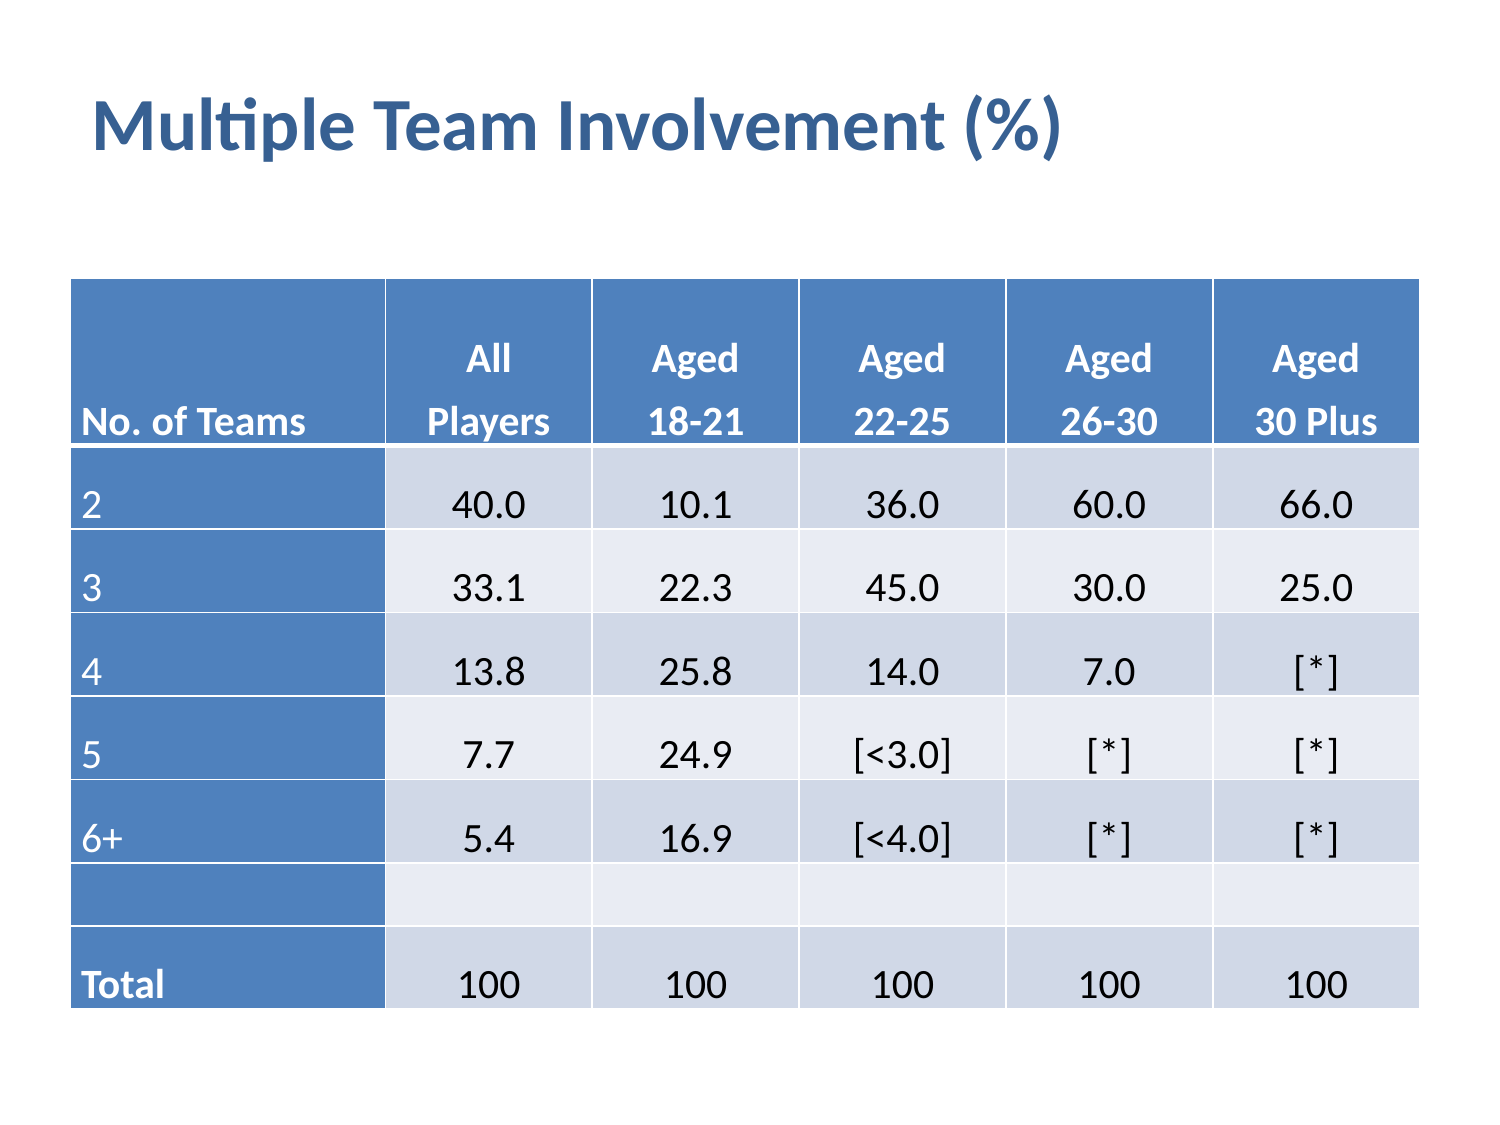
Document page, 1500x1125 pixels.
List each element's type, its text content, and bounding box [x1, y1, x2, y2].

table_cell [71, 864, 385, 925]
table_cell 100 [386, 927, 591, 1008]
table_cell 40.0 [386, 448, 591, 528]
table_cell [*] [1214, 780, 1419, 862]
table_cell Total [71, 927, 385, 1008]
table_cell 60.0 [1007, 448, 1212, 528]
table_cell 16.9 [593, 780, 798, 862]
table_cell 100 [593, 927, 798, 1008]
table_cell [1214, 864, 1419, 925]
table_header Aged 18-21 [593, 279, 798, 443]
table_cell 6+ [71, 780, 385, 862]
table_cell [*] [1007, 697, 1212, 779]
table_cell 4 [71, 613, 385, 695]
table_header All Players [386, 279, 591, 443]
table_cell 25.0 [1214, 530, 1419, 612]
table_cell 5 [71, 697, 385, 779]
table_header Aged 26-30 [1007, 279, 1212, 443]
table_cell 25.8 [593, 613, 798, 695]
table_cell 22.3 [593, 530, 798, 612]
table_cell [386, 864, 591, 925]
table_cell 7.0 [1007, 613, 1212, 695]
table_cell 45.0 [800, 530, 1005, 612]
table_cell 100 [800, 927, 1005, 1008]
table_header No. of Teams [71, 279, 385, 443]
table_cell 66.0 [1214, 448, 1419, 528]
table_cell 100 [1214, 927, 1419, 1008]
table_cell [1007, 864, 1212, 925]
table_cell 7.7 [386, 697, 591, 779]
table_cell [<3.0] [800, 697, 1005, 779]
table_cell 33.1 [386, 530, 591, 612]
table_cell 5.4 [386, 780, 591, 862]
table_cell 100 [1007, 927, 1212, 1008]
table_cell [*] [1214, 613, 1419, 695]
table_cell 30.0 [1007, 530, 1212, 612]
table_cell [*] [1214, 697, 1419, 779]
table_header Aged 22-25 [800, 279, 1005, 443]
table_cell 10.1 [593, 448, 798, 528]
table_cell 14.0 [800, 613, 1005, 695]
table_cell [*] [1007, 780, 1212, 862]
table_cell 36.0 [800, 448, 1005, 528]
table_cell [593, 864, 798, 925]
table_cell [800, 864, 1005, 925]
table_cell 3 [71, 530, 385, 612]
title Multiple Team Involvement (%) [76, 84, 1421, 174]
table_cell 24.9 [593, 697, 798, 779]
table_header Aged 30 Plus [1214, 279, 1419, 443]
table_cell [<4.0] [800, 780, 1005, 862]
table_cell 13.8 [386, 613, 591, 695]
table_cell 2 [71, 448, 385, 528]
